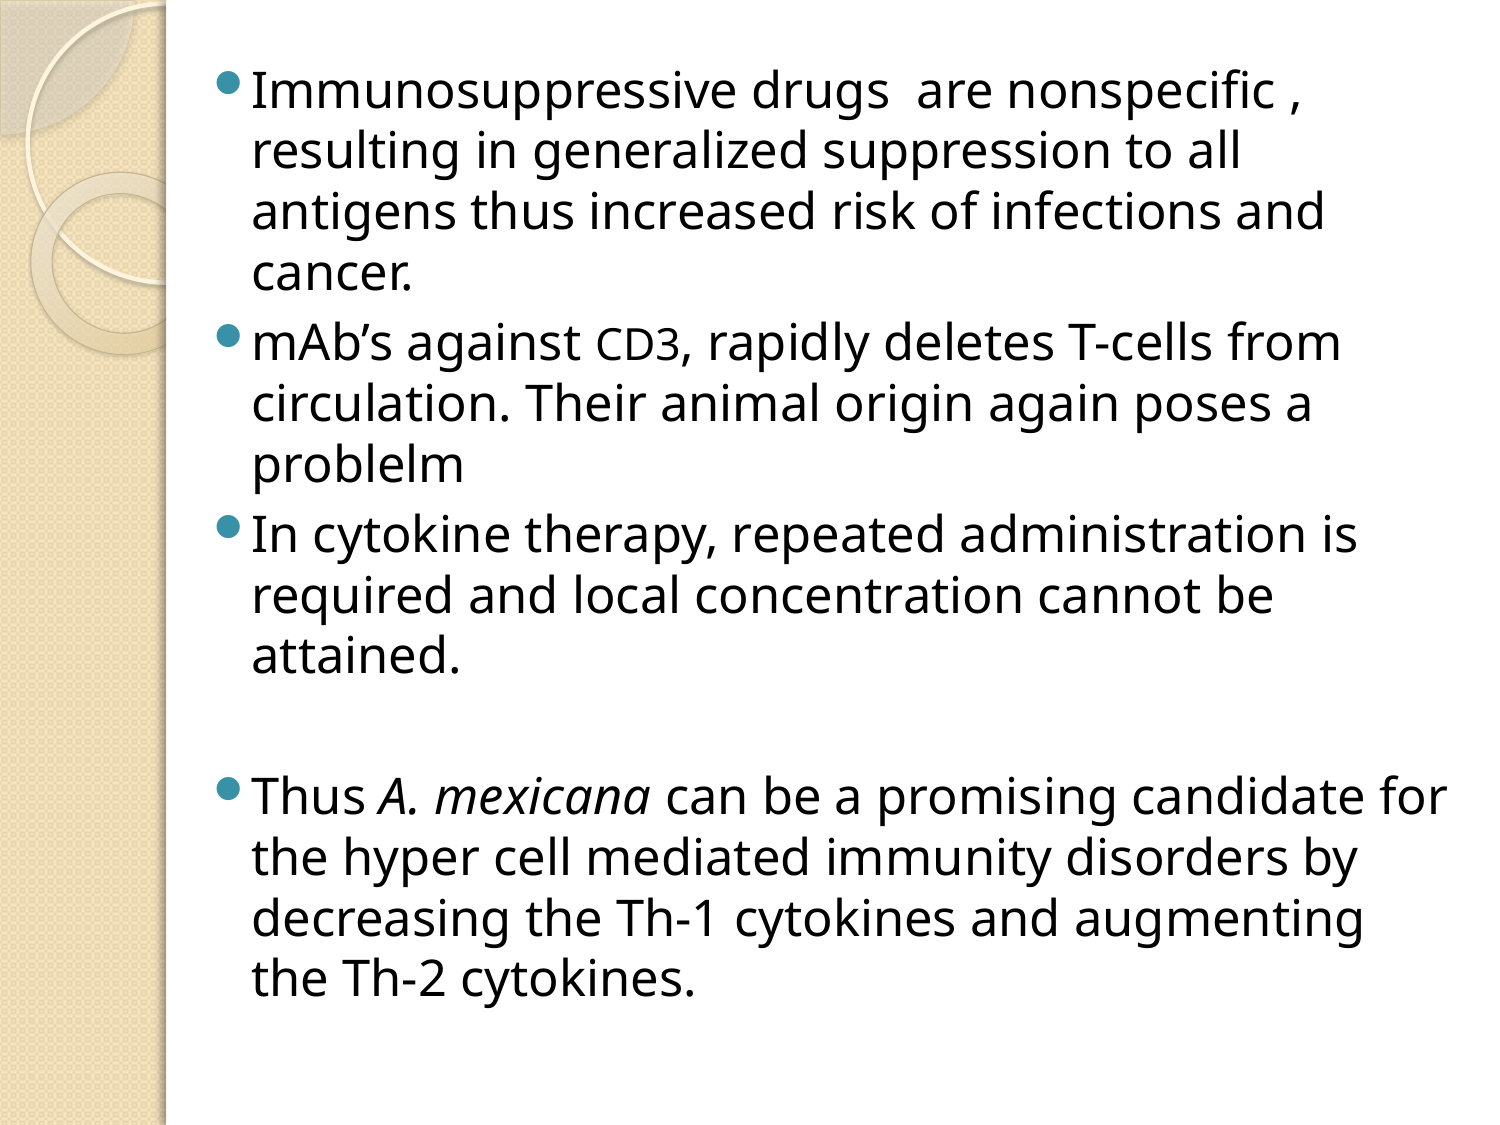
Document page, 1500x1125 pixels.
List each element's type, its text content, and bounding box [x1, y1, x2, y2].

list Immunosuppressive drugs are nonspecific , resulting in generalized suppression to all antigens thus increased risk of infections and cancer. mAb’s against CD3, rapidly deletes T-cells from circulation. Their animal origin again poses a problelm In cytokine therapy, repeated administration is required and local concentration cannot be attained. Thus A. mexicana can be a promising candidate for the hyper cell mediated immunity disorders by decreasing the Th-1 cytokines and augmenting the Th-2 cytokines. [187, 50, 1466, 1025]
